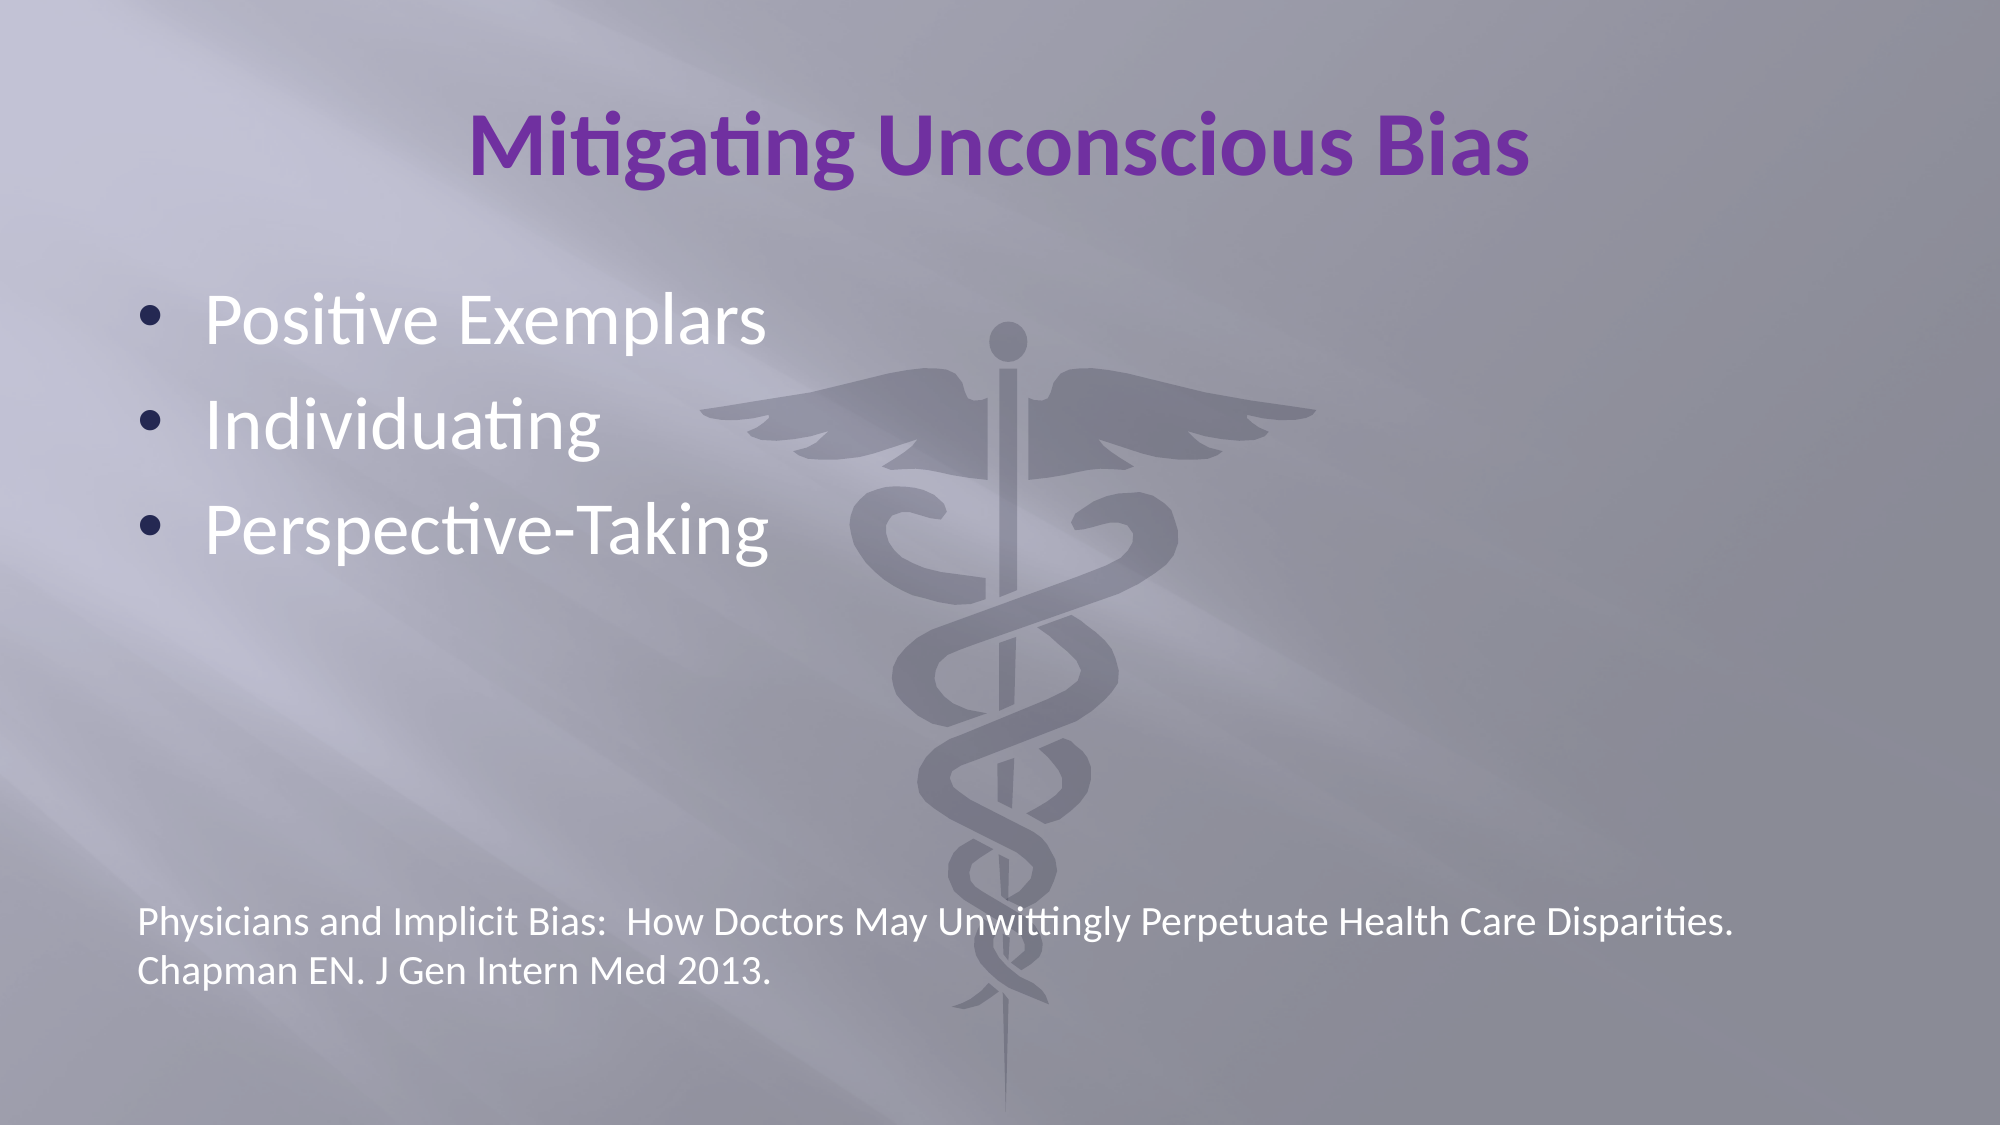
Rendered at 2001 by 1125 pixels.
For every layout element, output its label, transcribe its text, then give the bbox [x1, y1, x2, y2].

title Mitigating Unconscious Bias [99, 45, 1900, 233]
list Positive Exemplars Individuating Perspective-Taking Physicians and Implicit Bias: How Doctors May Unwittingly Perpetuate Health Care Disparities. Chapman EN. J Gen Intern Med 2013. [99, 262, 1900, 1035]
